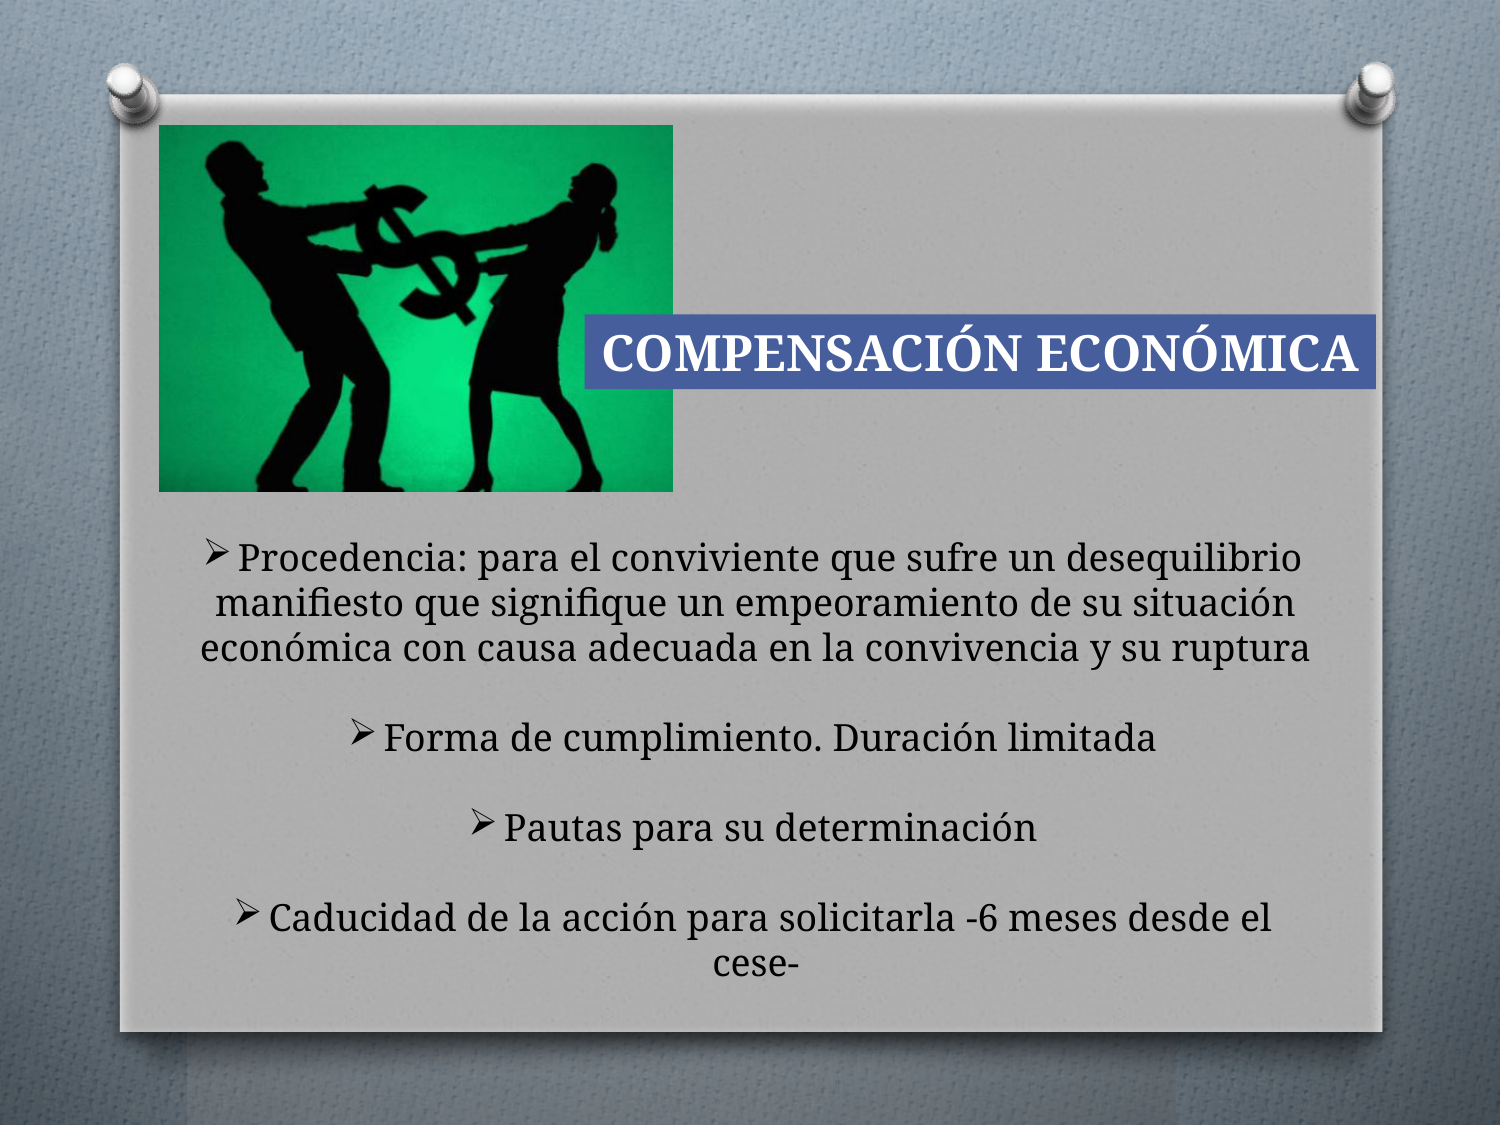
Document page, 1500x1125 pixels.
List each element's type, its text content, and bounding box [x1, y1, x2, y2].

picture [1317, 35, 1439, 156]
text_box COMPENSACIÓN ECONÓMICA [673, 314, 1376, 390]
text_box Procedencia: para el conviviente que sufre un desequilibrio manifiesto que signifique un empeoramiento de su situación económica con causa adecuada en la convivencia y su ruptura Forma de cumplimiento. Duración limitada Pautas para su determinación Caducidad de la acción para solicitarla -6 meses desde el cese- [182, 527, 1329, 992]
picture [75, 29, 673, 492]
